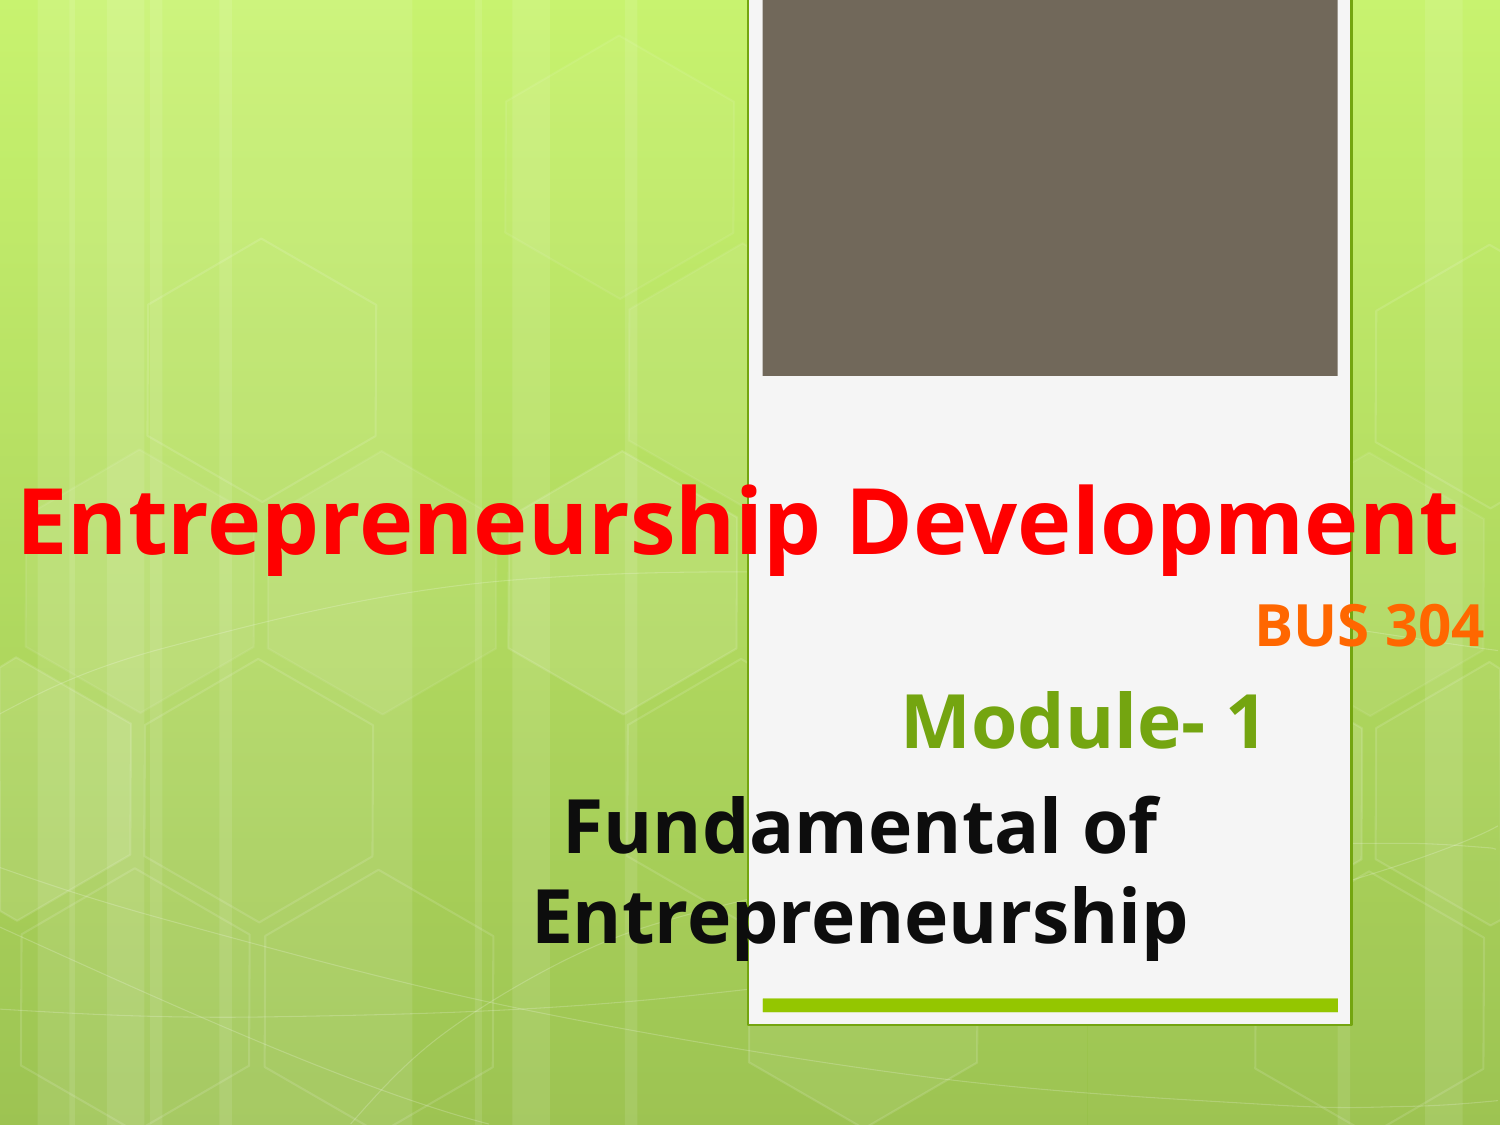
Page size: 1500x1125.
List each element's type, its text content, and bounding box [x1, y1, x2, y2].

subtitle BUS 304 Module- 1 Fundamental of Entrepreneurship [220, 580, 1500, 680]
title Entrepreneurship Development [0, 444, 1500, 581]
